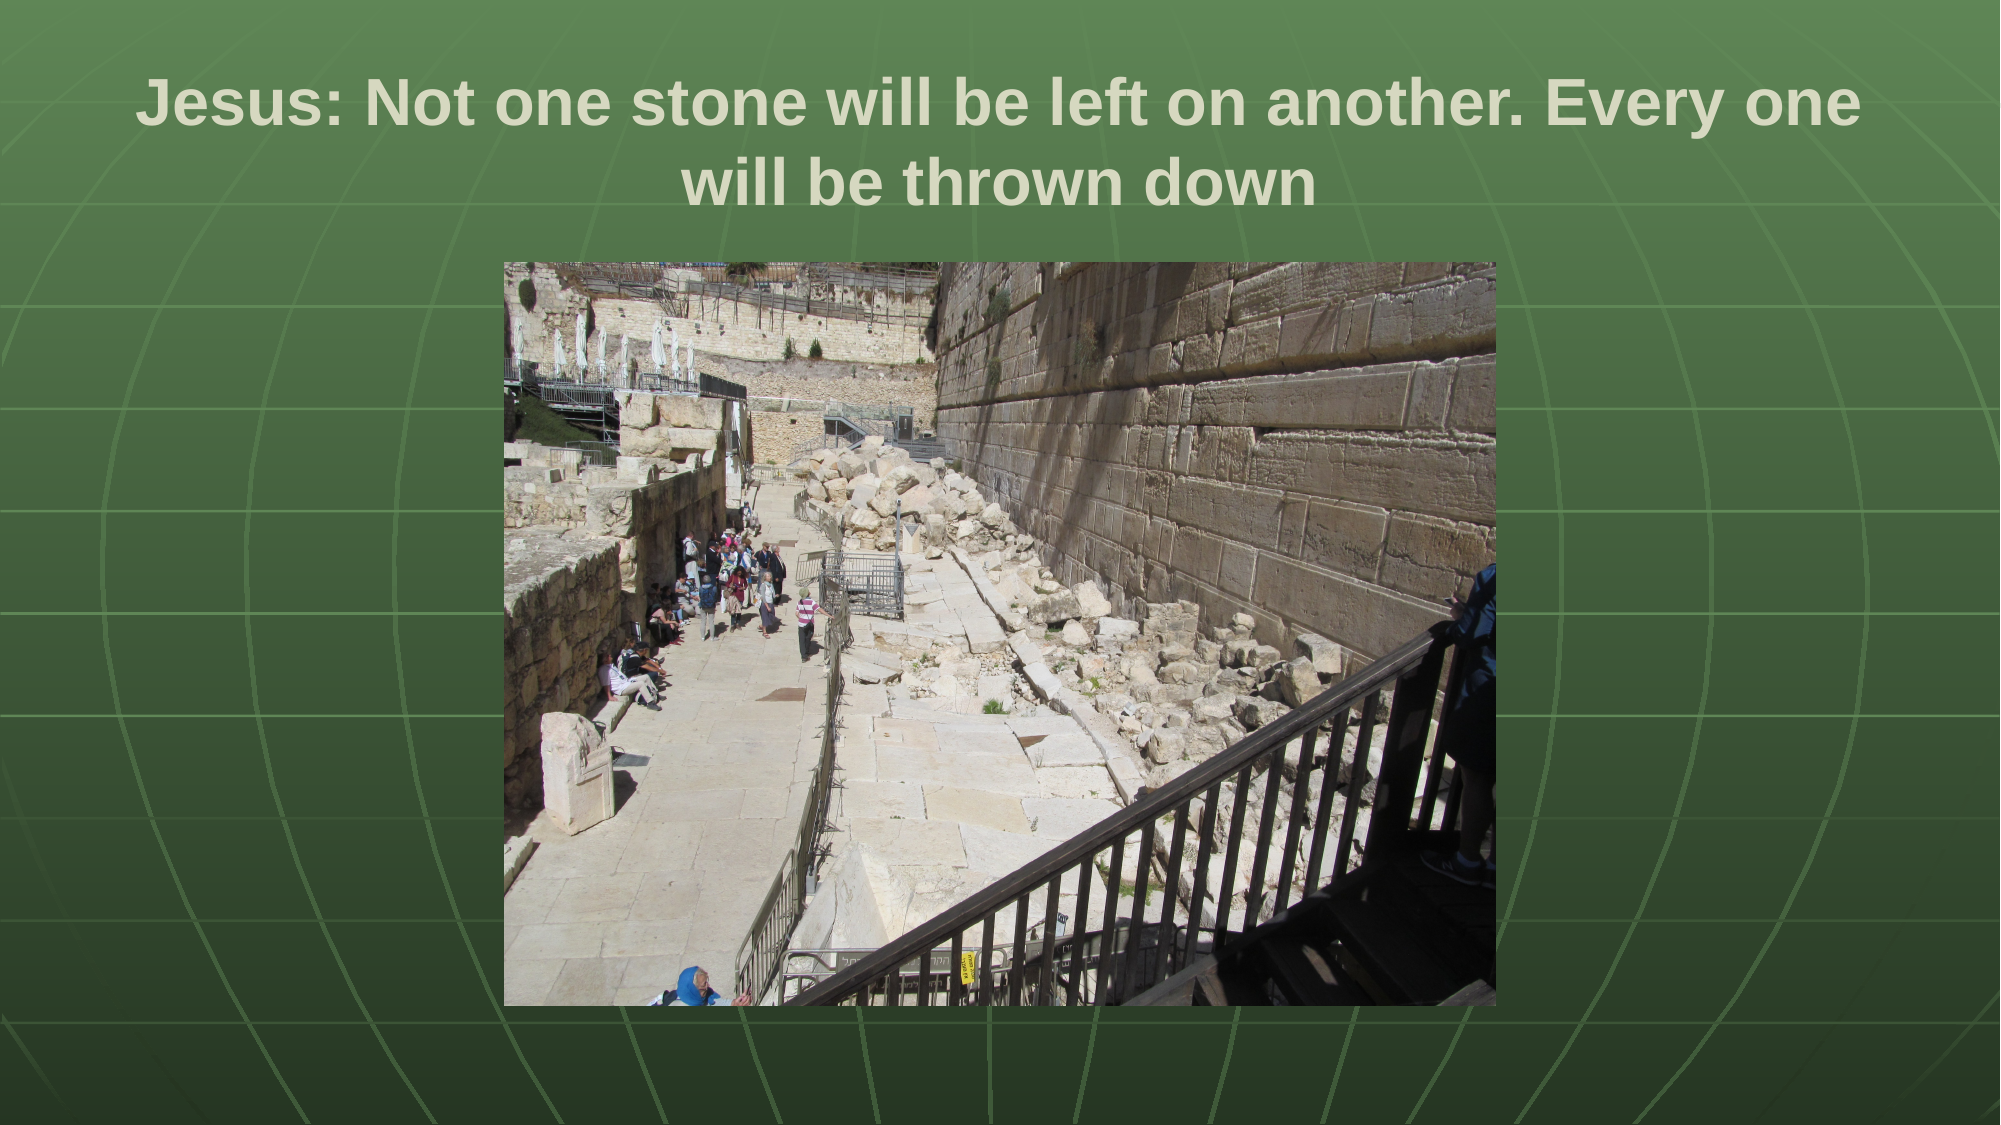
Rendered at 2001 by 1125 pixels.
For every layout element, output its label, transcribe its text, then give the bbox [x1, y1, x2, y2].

title Jesus: Not one stone will be left on another. Every one will be thrown down [99, 45, 1900, 233]
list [504, 262, 1496, 1006]
